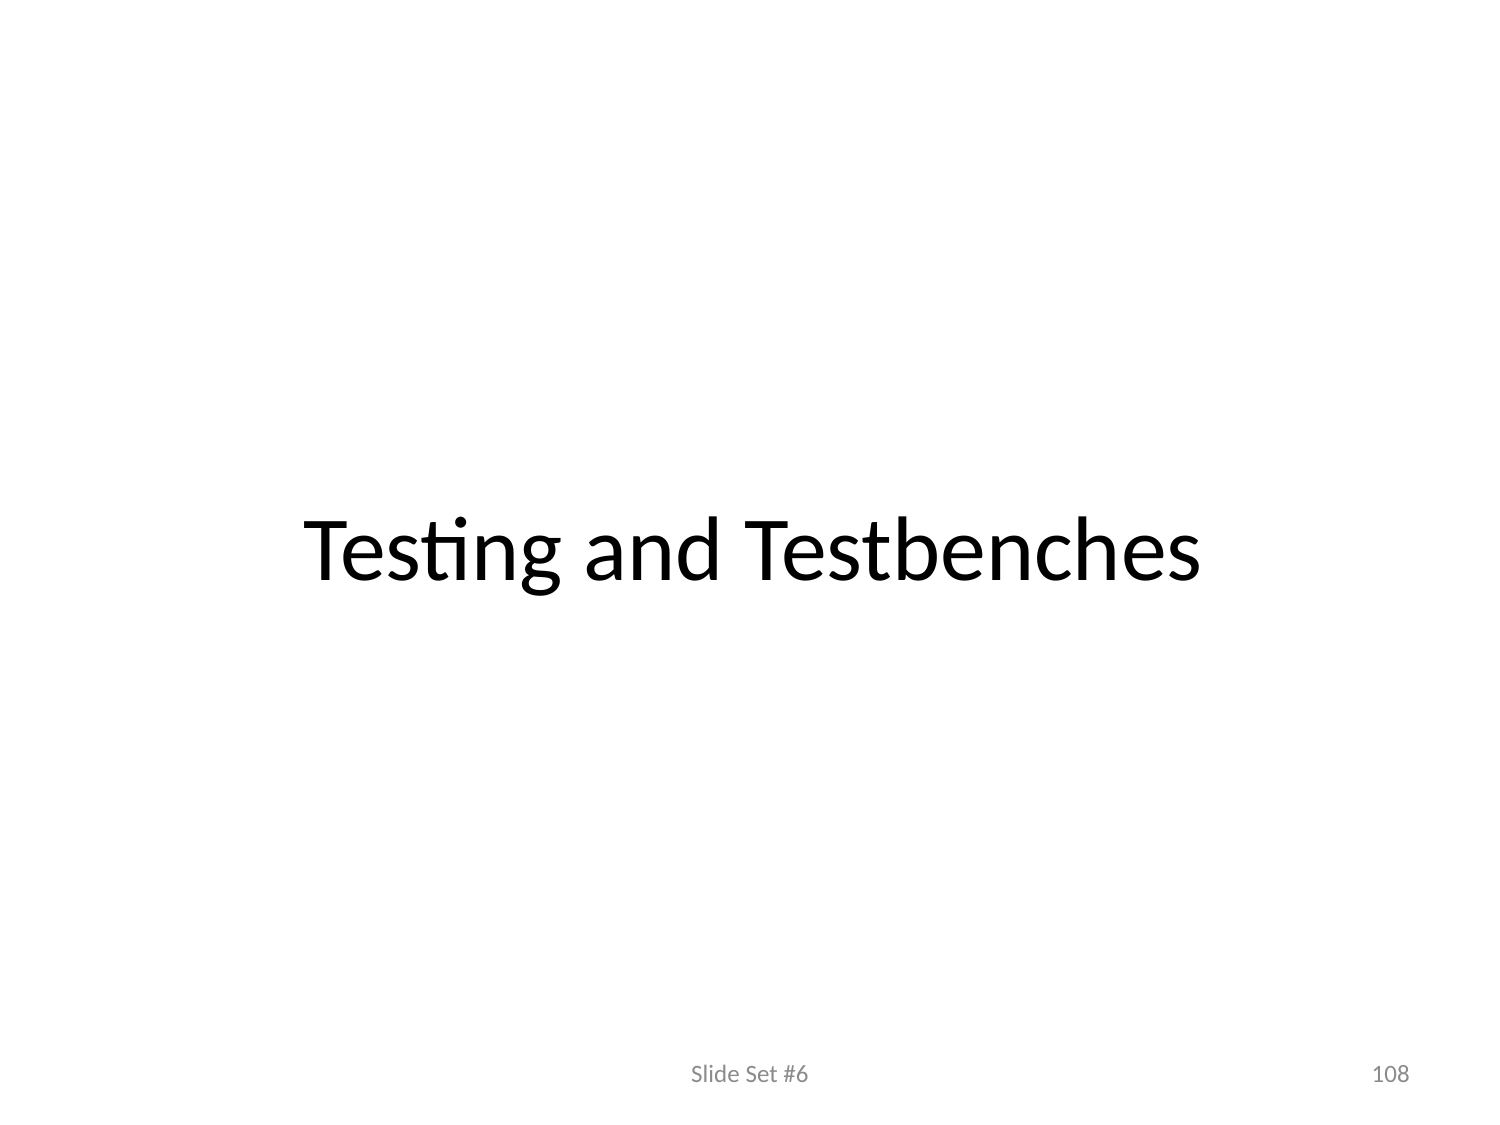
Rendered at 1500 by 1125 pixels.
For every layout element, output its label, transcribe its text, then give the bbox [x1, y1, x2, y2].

footer Slide Set #6 [512, 1042, 988, 1103]
title Testing and Testbenches [78, 450, 1429, 638]
slide_number 108 [1074, 1042, 1425, 1103]
